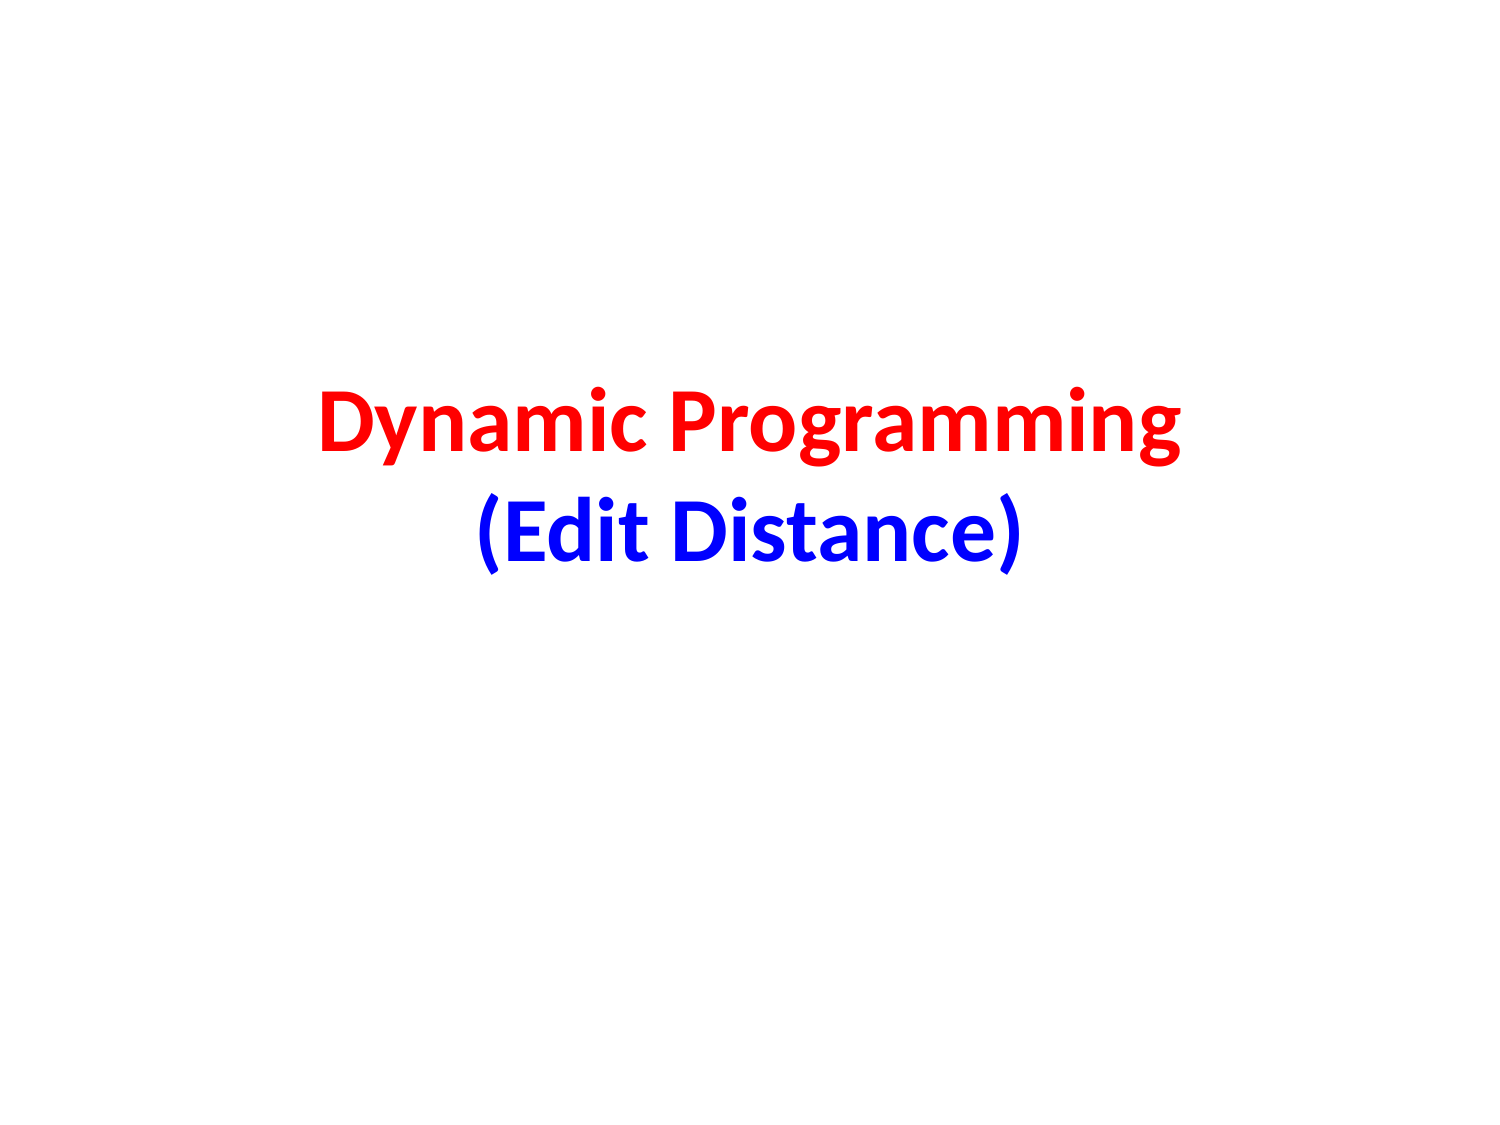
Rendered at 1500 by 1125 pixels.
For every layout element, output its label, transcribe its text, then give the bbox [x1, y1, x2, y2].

title Dynamic Programming (Edit Distance) [112, 349, 1388, 591]
